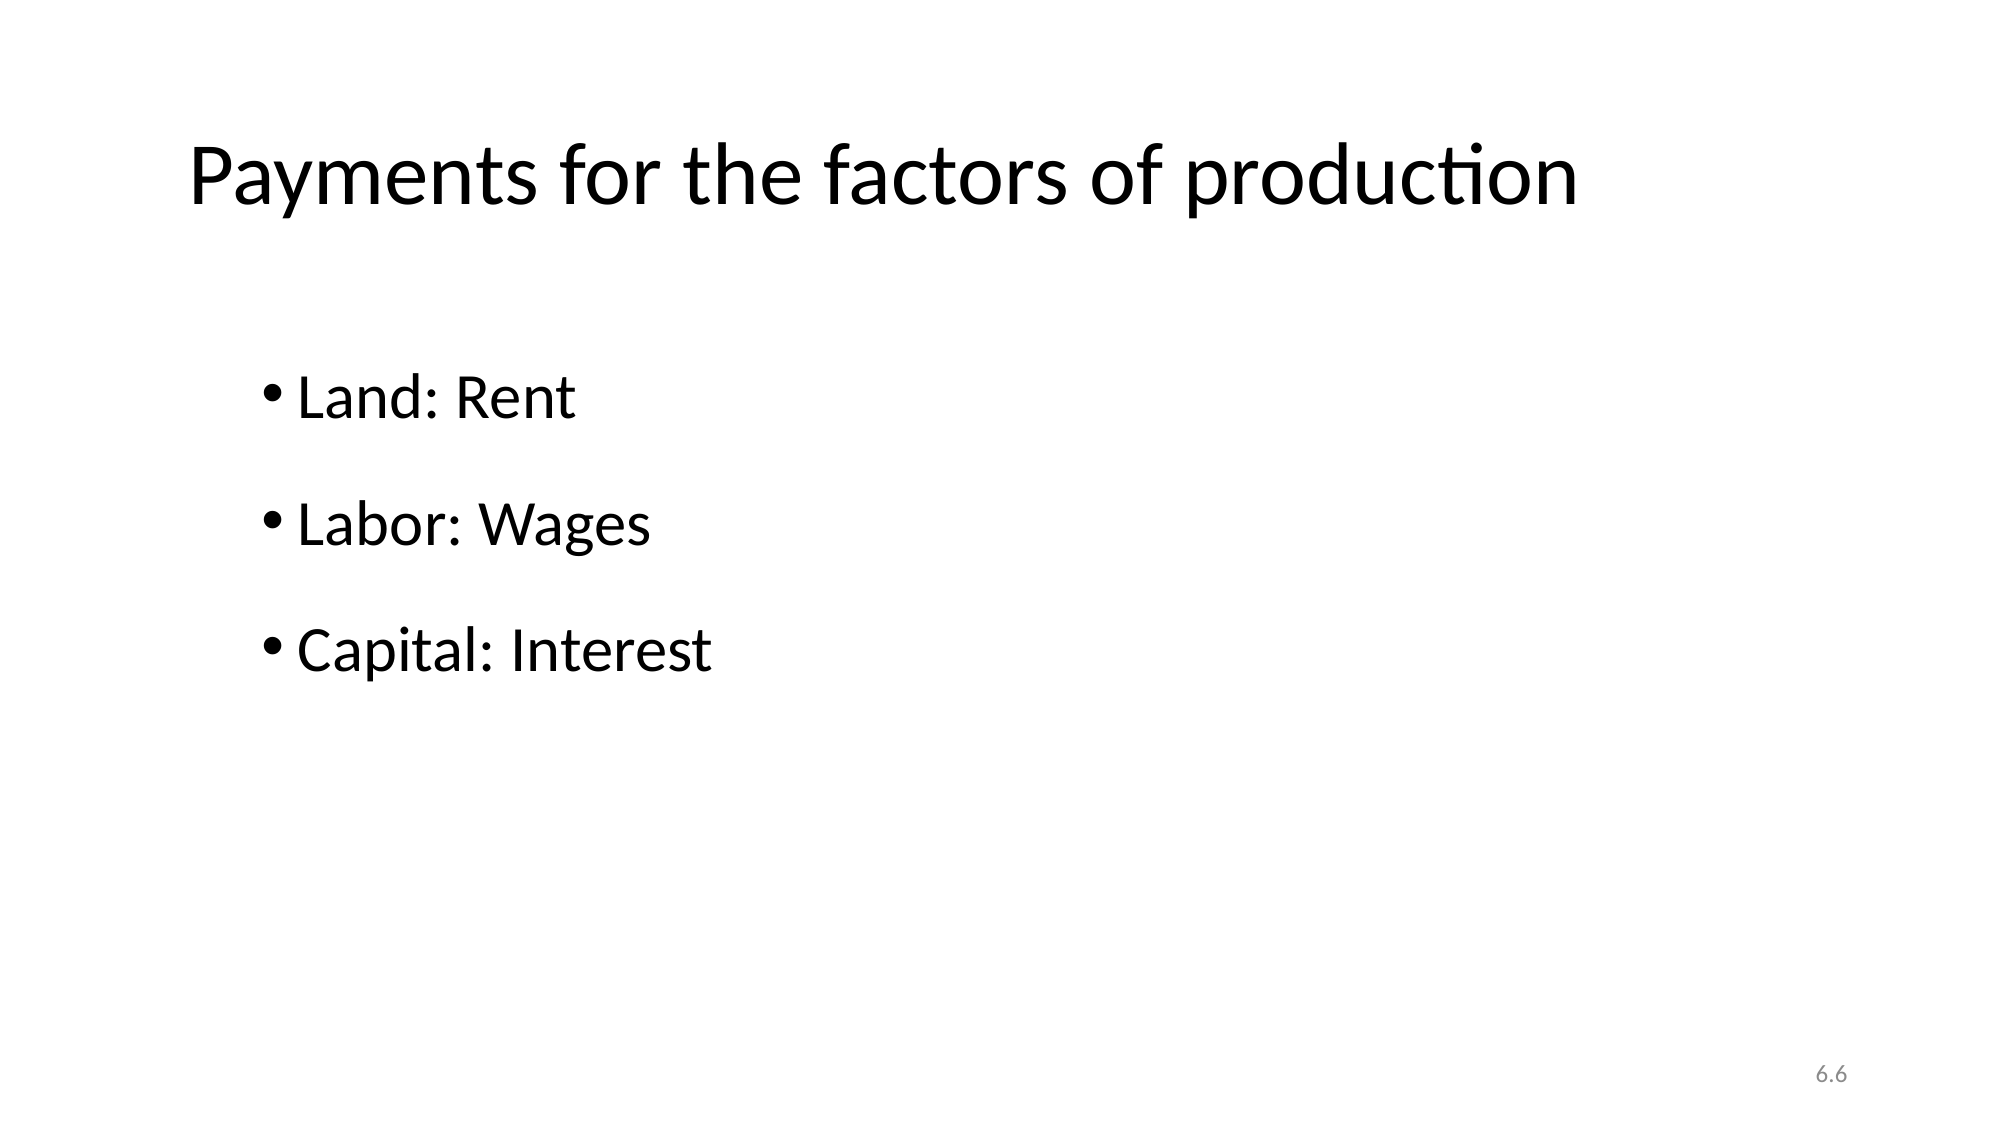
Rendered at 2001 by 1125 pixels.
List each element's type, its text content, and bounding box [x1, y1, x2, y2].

list Payments for the factors of production Land: Rent Labor: Wages Capital: Interest [173, 120, 1899, 695]
slide_number 6.6 [1412, 1042, 1863, 1103]
